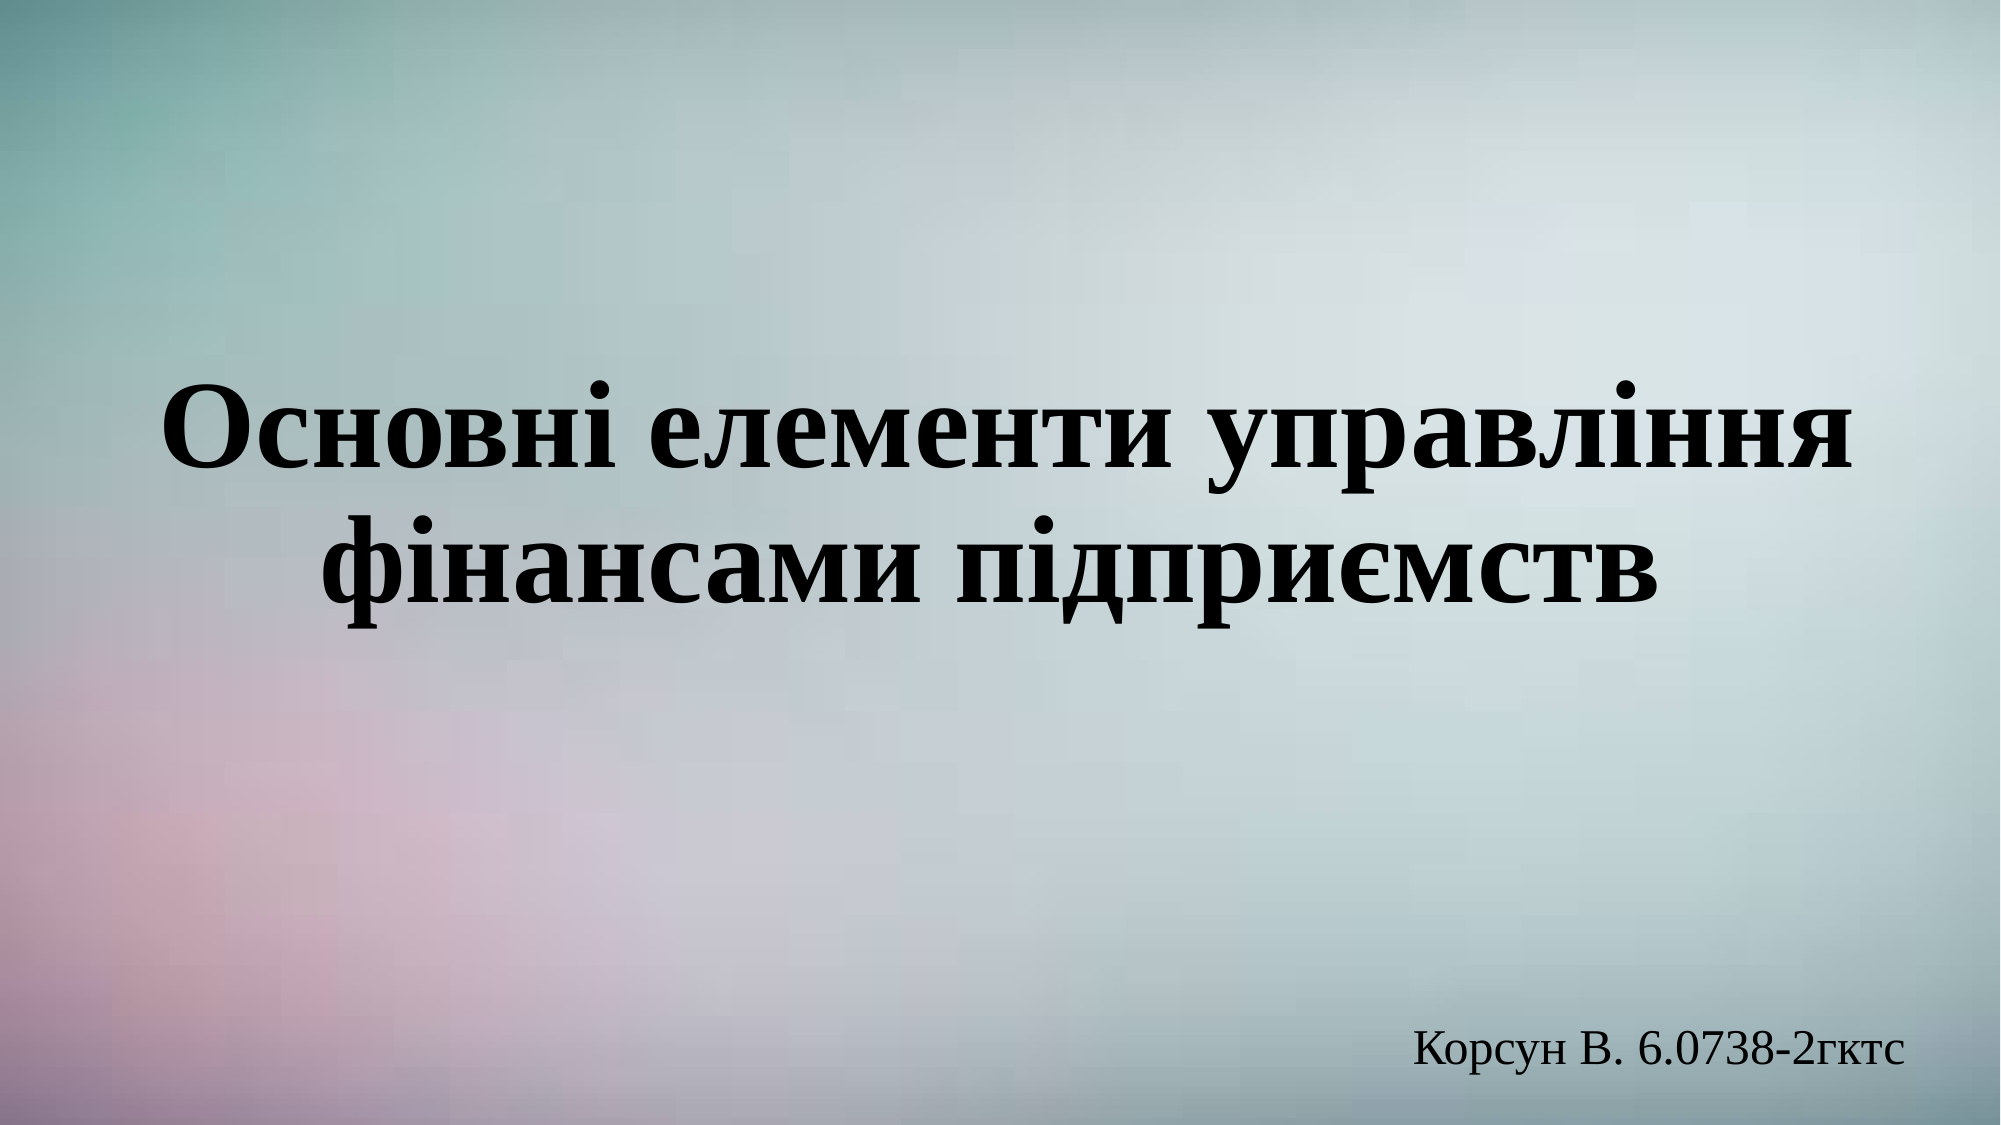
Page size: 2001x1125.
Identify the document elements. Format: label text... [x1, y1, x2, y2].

title Основні елементи управління фінансами підприємств [0, 245, 1982, 638]
subtitle Корсун В. 6.0738-2гктс [1336, 1013, 1982, 1101]
picture [0, 0, 2001, 1125]
